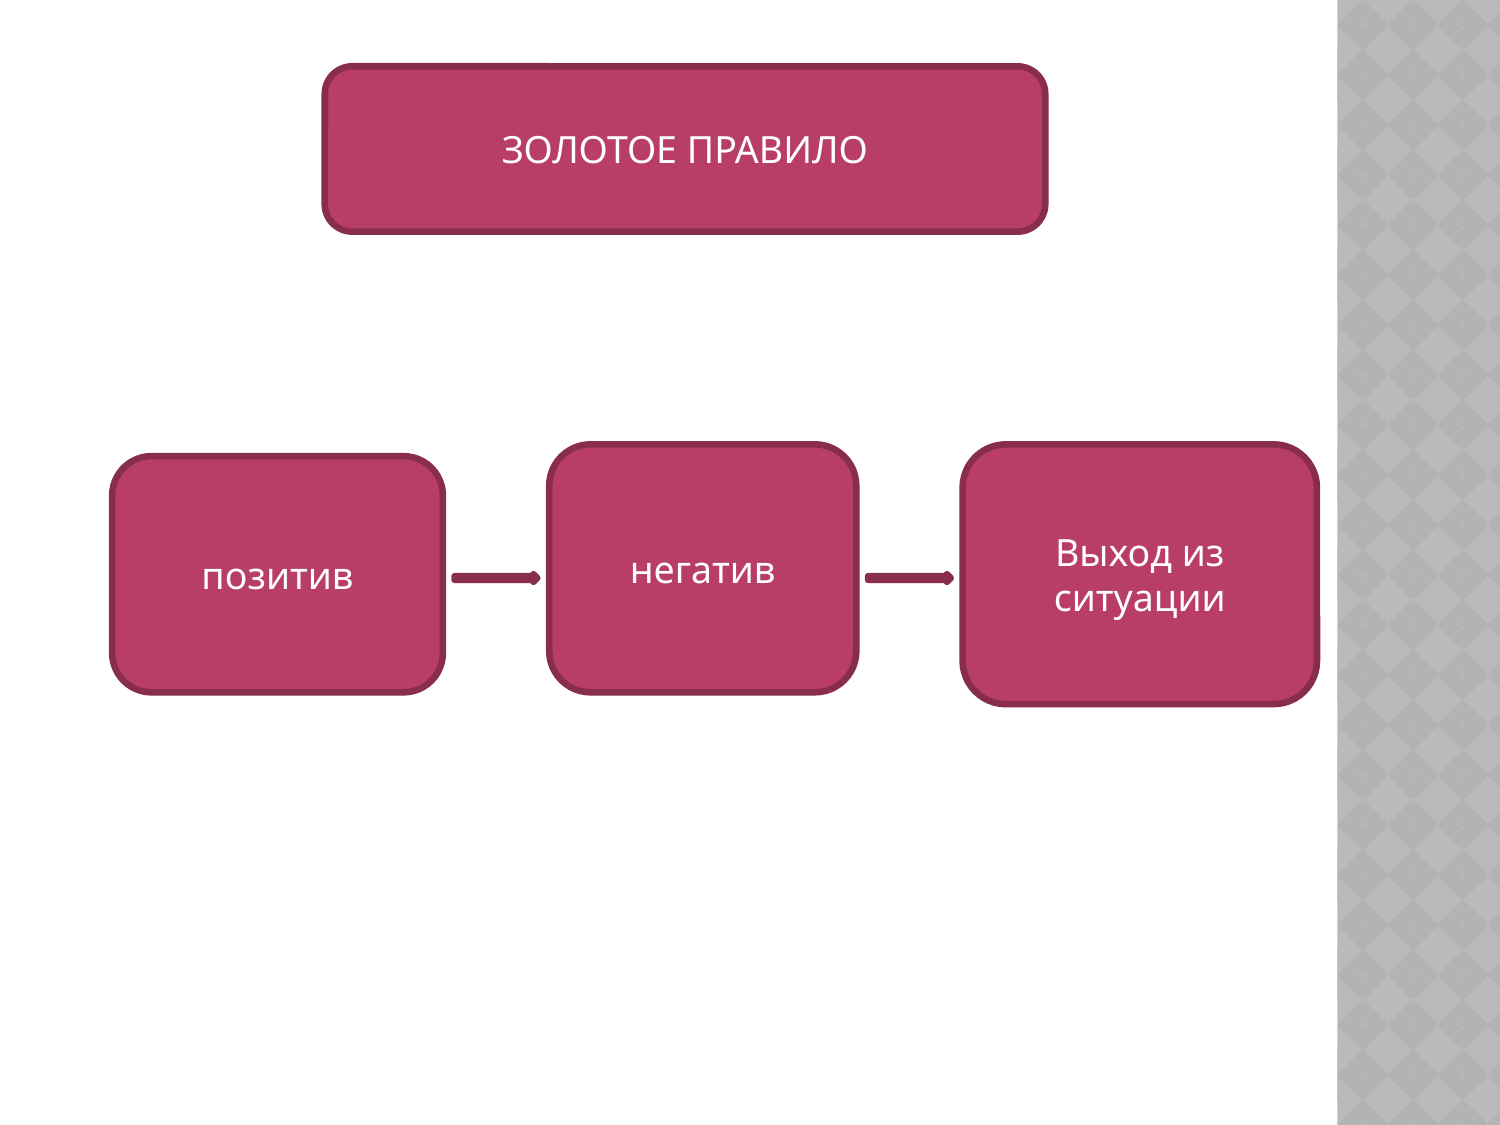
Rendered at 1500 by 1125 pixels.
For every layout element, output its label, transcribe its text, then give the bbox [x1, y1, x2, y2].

text_box Выход из ситуации [959, 441, 1321, 708]
text_box [451, 571, 541, 586]
text_box [864, 571, 955, 586]
text_box позитив [108, 452, 447, 696]
text_box ЗОЛОТОЕ ПРАВИЛО [321, 62, 1049, 235]
text_box негатив [545, 441, 860, 696]
